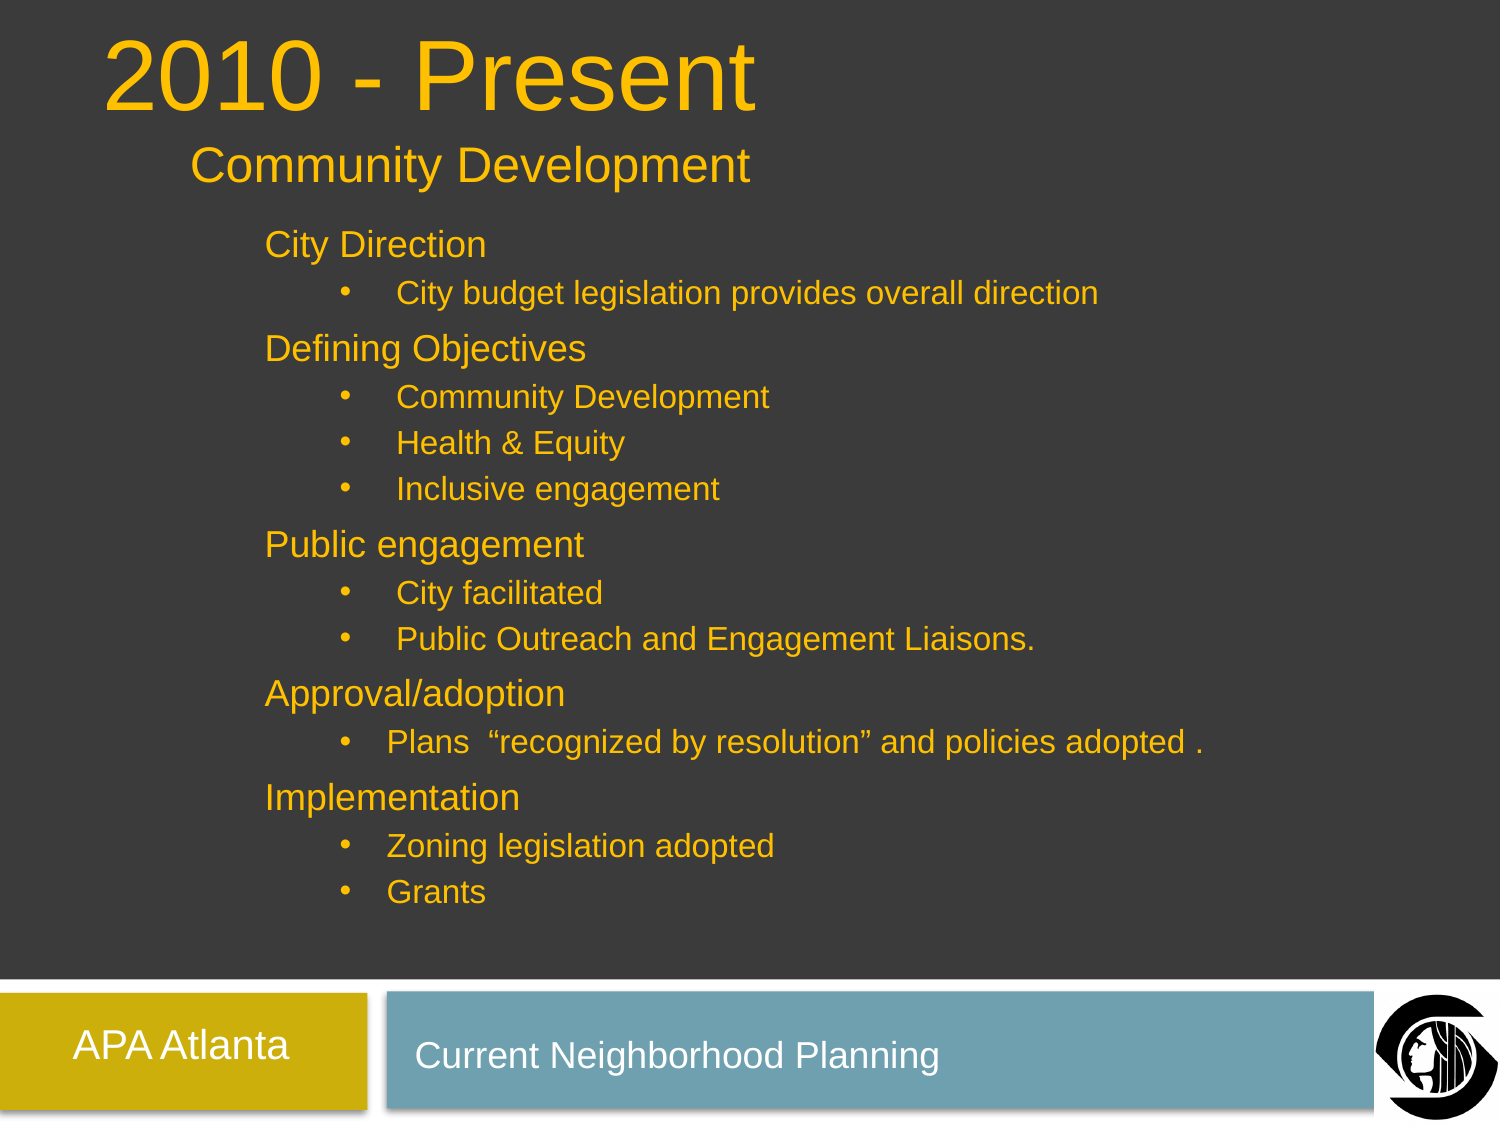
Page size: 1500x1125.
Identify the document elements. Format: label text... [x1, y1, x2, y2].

text_box 2010 - Present [87, 0, 1438, 138]
picture [1374, 987, 1500, 1125]
text_box APA Atlanta [0, 1010, 363, 1076]
text_box City Direction City budget legislation provides overall direction Defining Objectives Community Development Health & Equity Inclusive engagement Public engagement City facilitated Public Outreach and Engagement Liaisons. Approval/adoption Plans “recognized by resolution” and policies adopted . Implementation Zoning legislation adopted Grants [249, 212, 1500, 918]
text_box Community Development [174, 124, 875, 200]
text_box Current Neighborhood Planning [399, 975, 1500, 1100]
